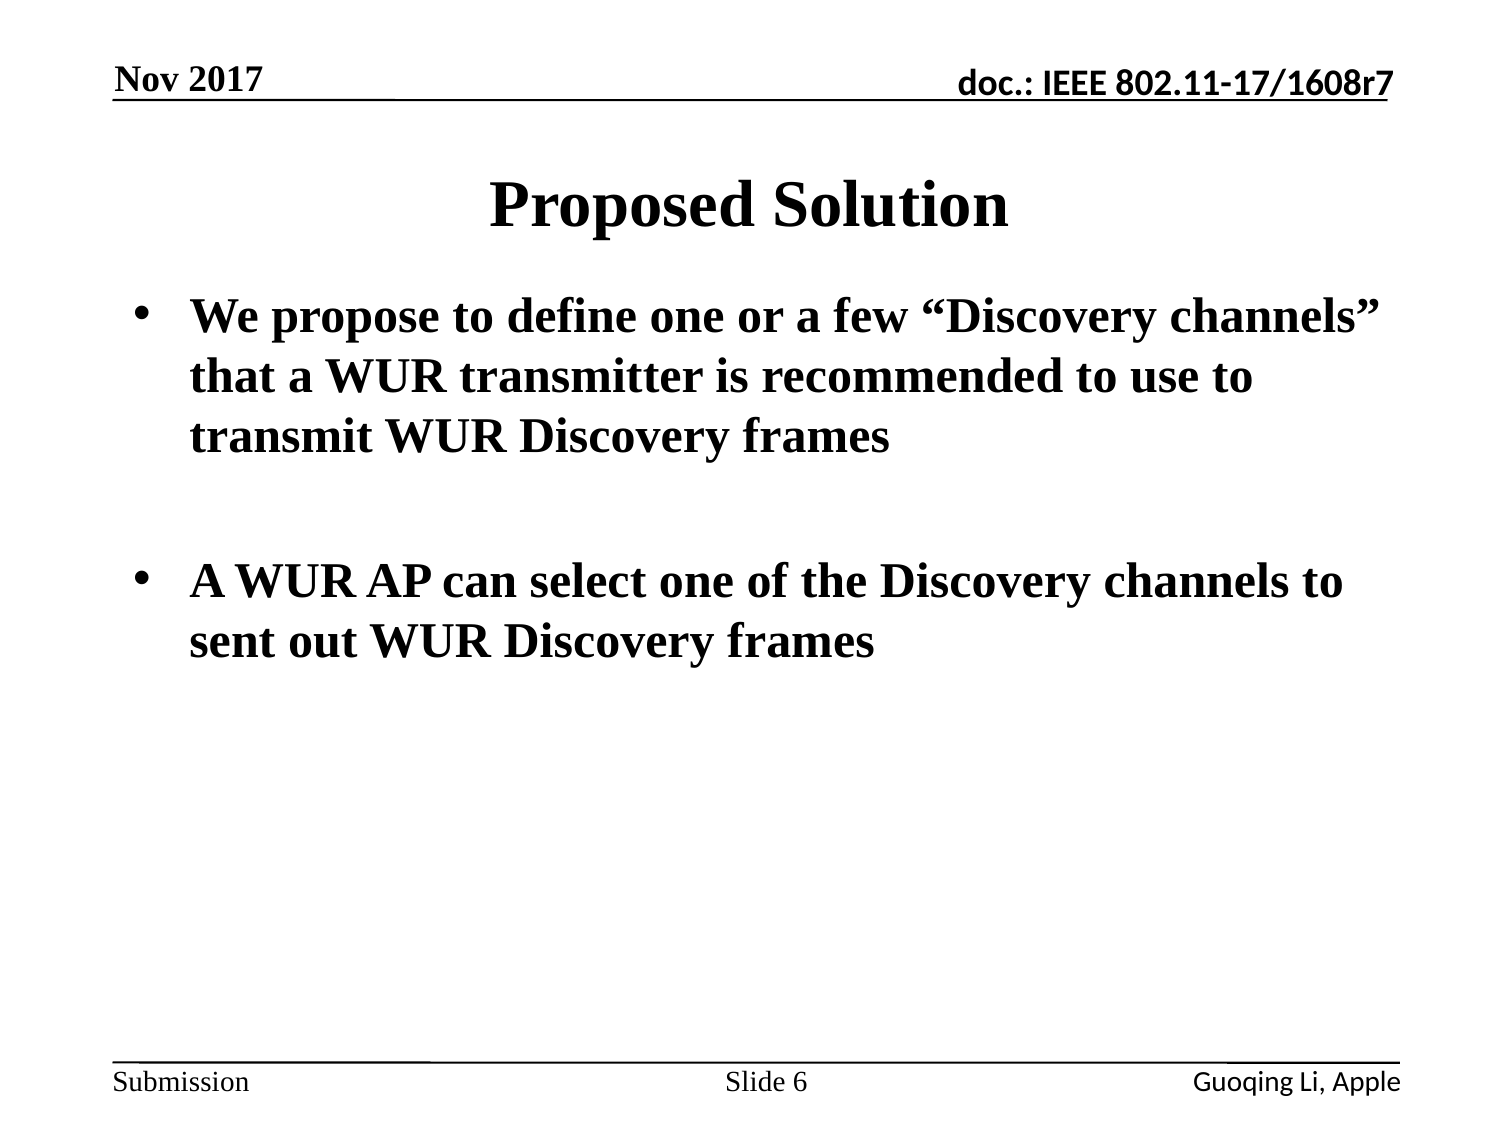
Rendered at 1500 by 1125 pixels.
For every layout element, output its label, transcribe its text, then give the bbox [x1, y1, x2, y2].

title Proposed Solution [112, 112, 1388, 288]
footer Guoqing Li, Apple [878, 1061, 1402, 1093]
list We propose to define one or a few “Discovery channels” that a WUR transmitter is recommended to use to transmit WUR Discovery frames A WUR AP can select one of the Discovery channels to sent out WUR Discovery frames [117, 274, 1402, 1034]
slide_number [114, 54, 423, 100]
slide_number Slide 6 [712, 1061, 821, 1123]
